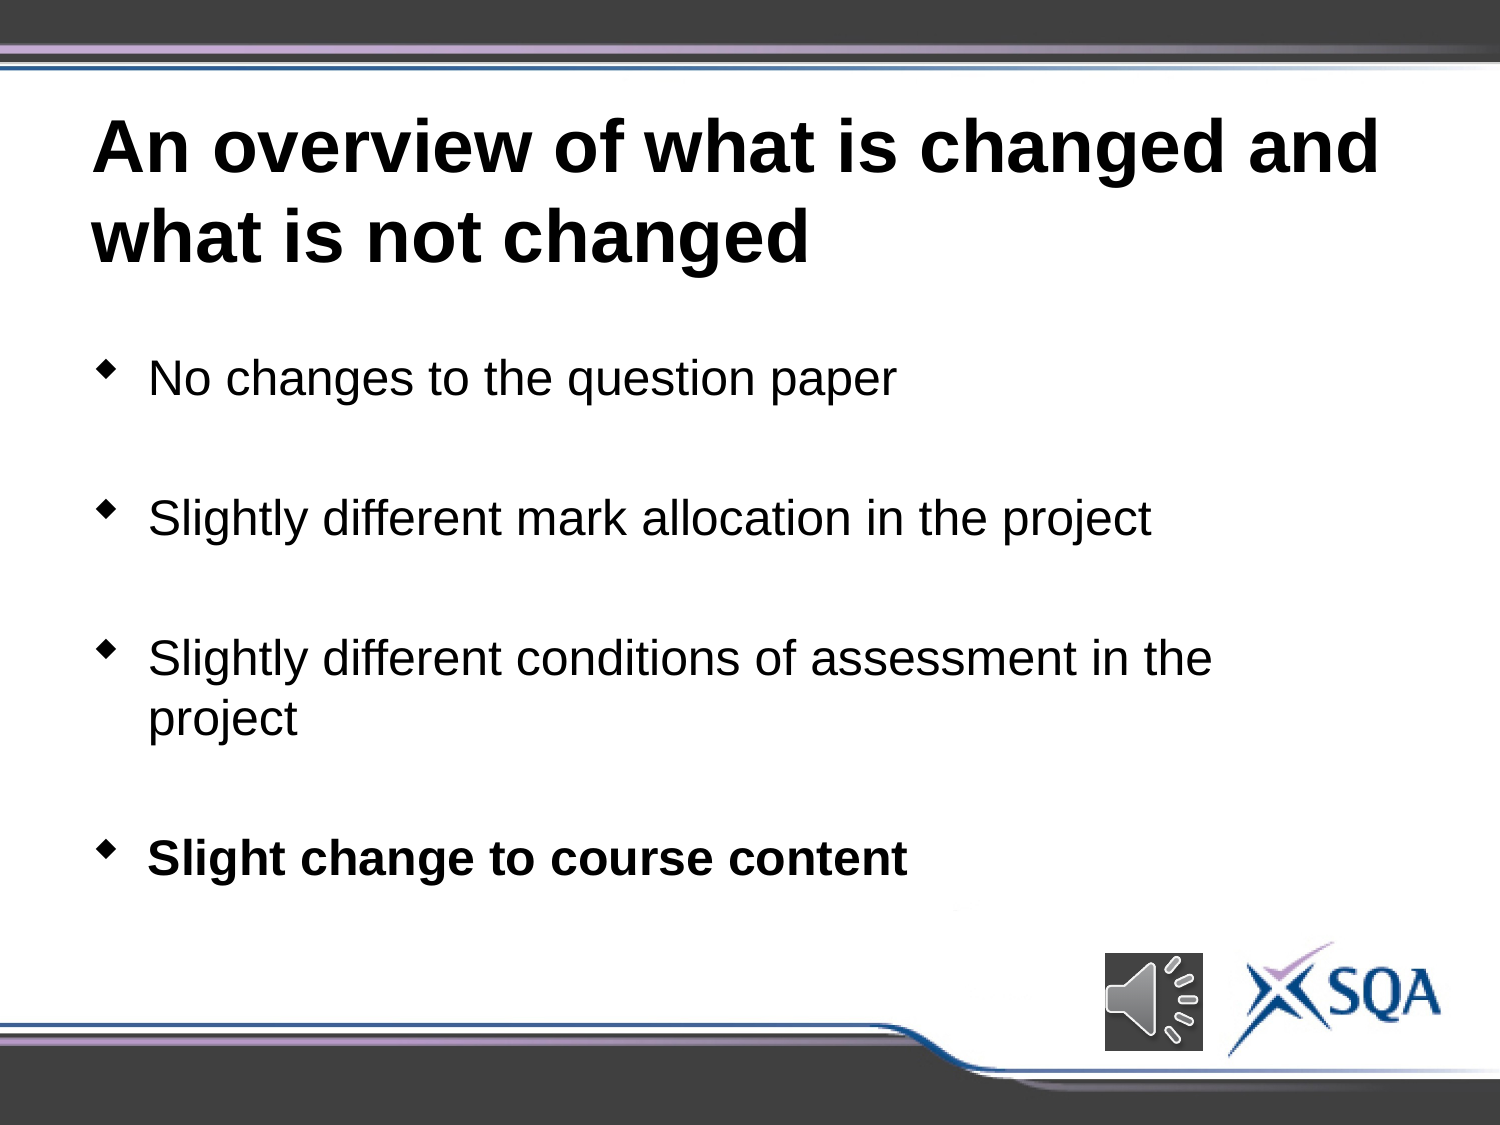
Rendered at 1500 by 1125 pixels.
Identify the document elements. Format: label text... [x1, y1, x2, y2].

text_box No changes to the question paper Slightly different mark allocation in the project Slightly different conditions of assessment in the project Slight change to course content [76, 337, 1353, 905]
text_box An overview of what is changed and what is not changed [76, 90, 1427, 315]
picture [0, 0, 1500, 1125]
